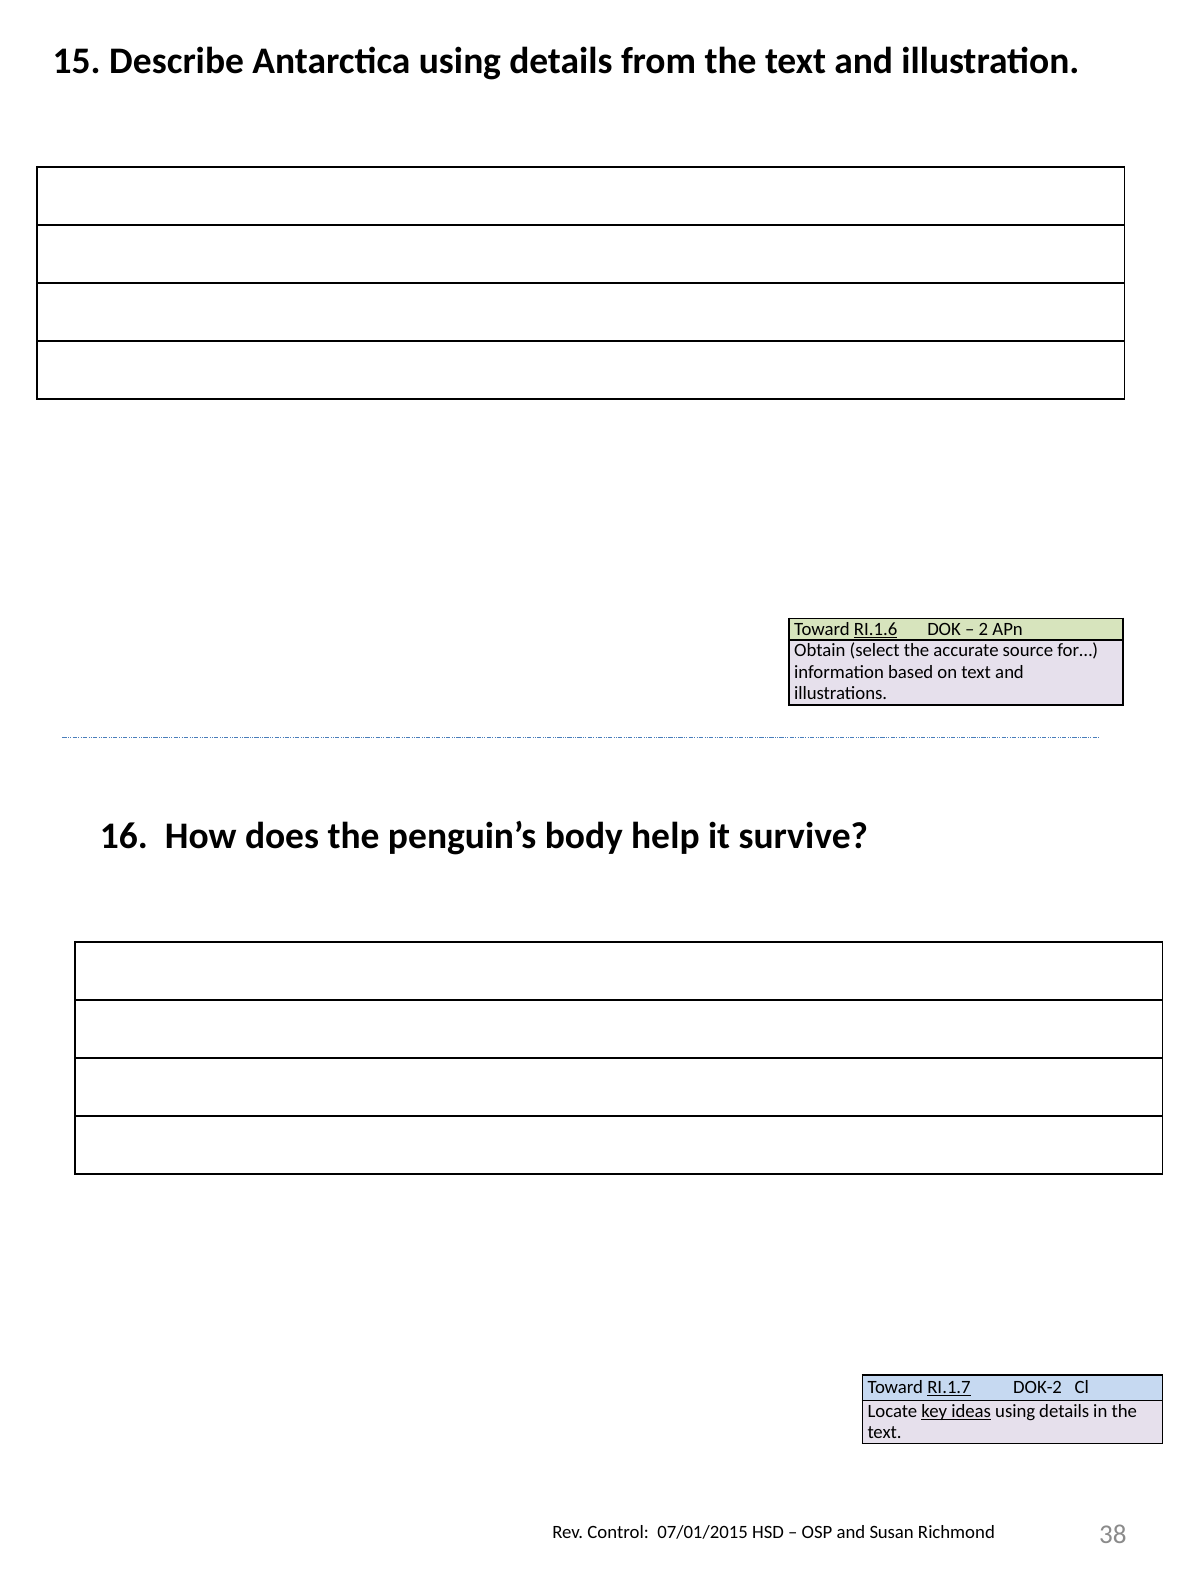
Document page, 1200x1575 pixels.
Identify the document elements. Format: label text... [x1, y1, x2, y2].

table_cell [38, 284, 1124, 340]
table_cell [38, 226, 1124, 282]
table_header 16. How does the penguin’s body help it survive? [75, 812, 1163, 941]
table_cell [76, 1001, 1162, 1057]
table_header 15. Describe Antarctica using details from the text and illustration. [37, 38, 1125, 166]
table_cell [76, 1059, 1162, 1115]
table_cell [38, 342, 1124, 398]
slide_number 38 [1012, 1491, 1143, 1575]
table_cell [76, 1117, 1162, 1173]
table_cell [38, 168, 1124, 224]
table_cell Locate key ideas using details in the text. [863, 1401, 1162, 1443]
table_header Toward RI.1.7 DOK-2 Cl [863, 1376, 1162, 1400]
table_cell Obtain (select the accurate source for…) information based on text and illustrations. [790, 641, 1122, 704]
table_header Toward RI.1.6 DOK – 2 APn [790, 619, 1122, 639]
table_cell [76, 943, 1162, 999]
